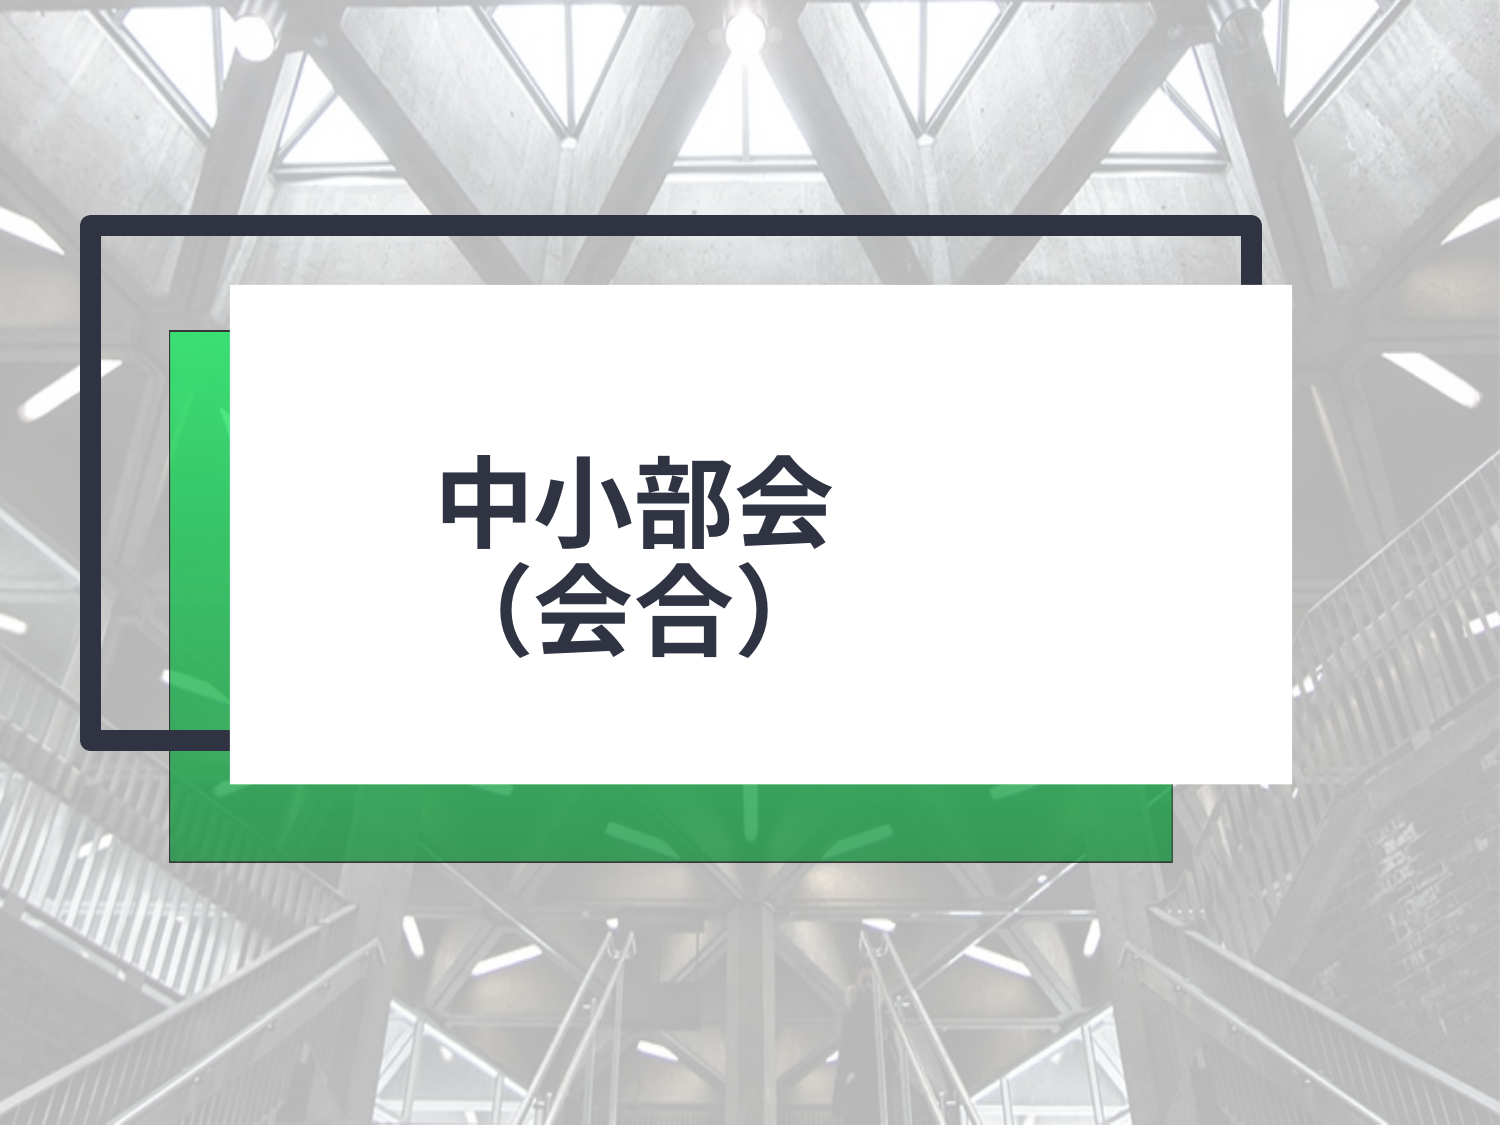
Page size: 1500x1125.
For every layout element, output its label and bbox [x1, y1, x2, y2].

picture [0, 0, 1500, 1125]
text_box [90, 225, 1293, 863]
